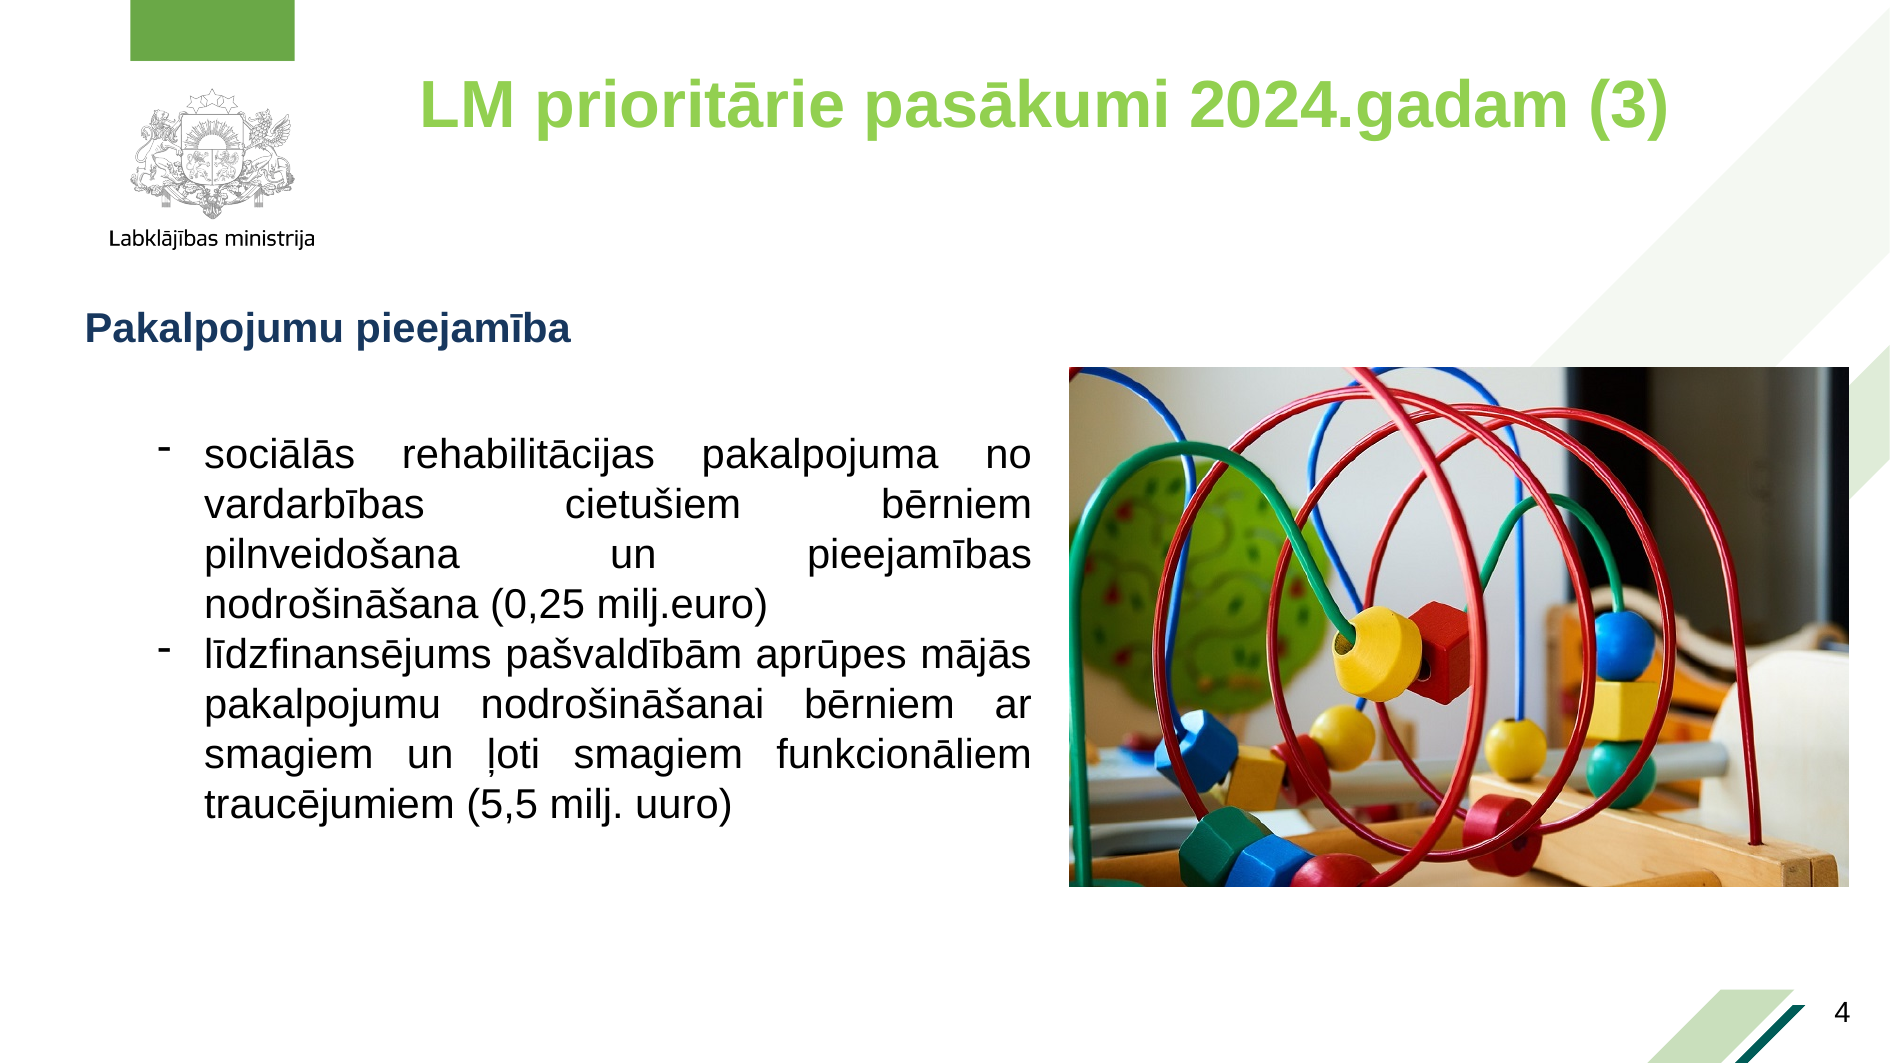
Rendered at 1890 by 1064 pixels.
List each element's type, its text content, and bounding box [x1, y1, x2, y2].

picture [110, 0, 314, 250]
text_box sociālās rehabilitācijas pakalpojuma no vardarbības cietušiem bērniem pilnveidošana un pieejamības nodrošināšana (0,25 milj.euro) līdzfinansējums pašvaldībām aprūpes mājās pakalpojumu nodrošināšanai bērniem ar smagiem un ļoti smagiem funkcionāliem traucējumiem (5,5 milj. uuro) [157, 424, 1033, 828]
slide_number 4 [1828, 992, 1863, 1029]
picture [1069, 367, 1849, 887]
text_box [1647, 989, 1806, 1064]
title LM prioritārie pasākumi 2024.gadam (3) [419, 51, 1430, 239]
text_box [1435, 7, 1890, 568]
text_box Pakalpojumu pieejamība [69, 293, 995, 359]
